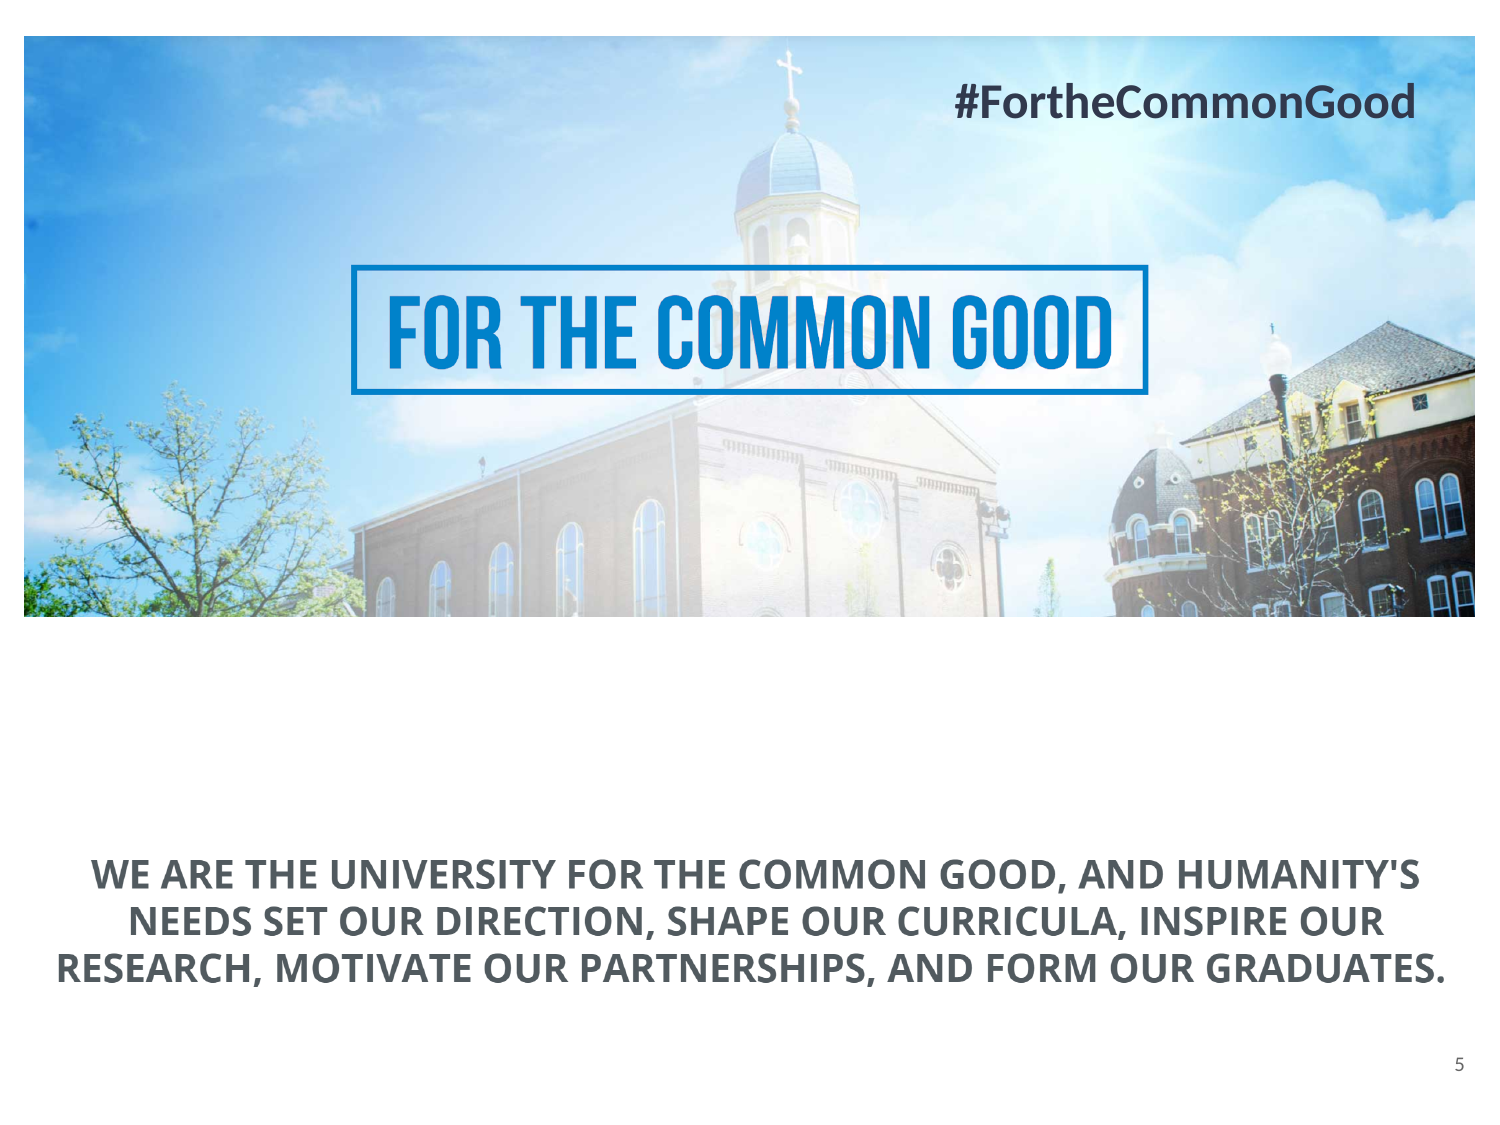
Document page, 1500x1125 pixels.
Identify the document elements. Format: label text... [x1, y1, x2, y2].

picture [24, 840, 1476, 1008]
slide_number ‹#› [1389, 1019, 1480, 1106]
picture [24, 35, 1476, 617]
